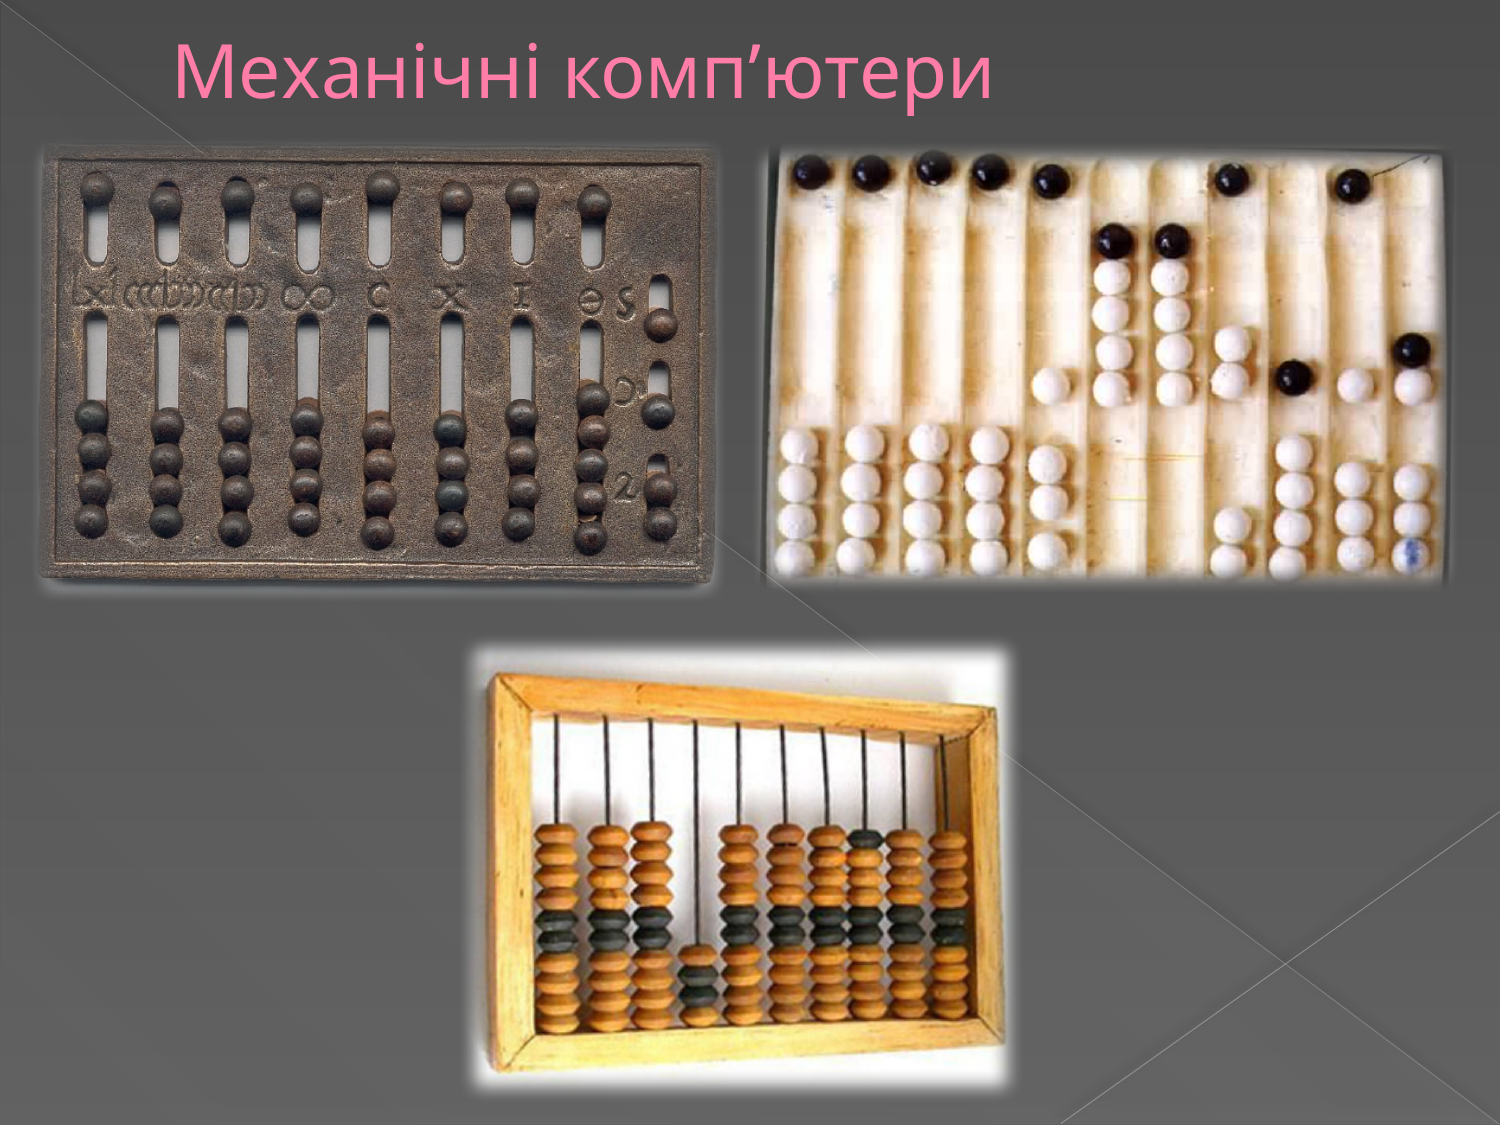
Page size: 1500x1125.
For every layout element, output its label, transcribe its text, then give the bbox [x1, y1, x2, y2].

picture [749, 140, 1460, 595]
picture [456, 632, 1025, 1104]
title Механічні комп’ютери [76, 0, 1427, 138]
picture [29, 136, 727, 604]
